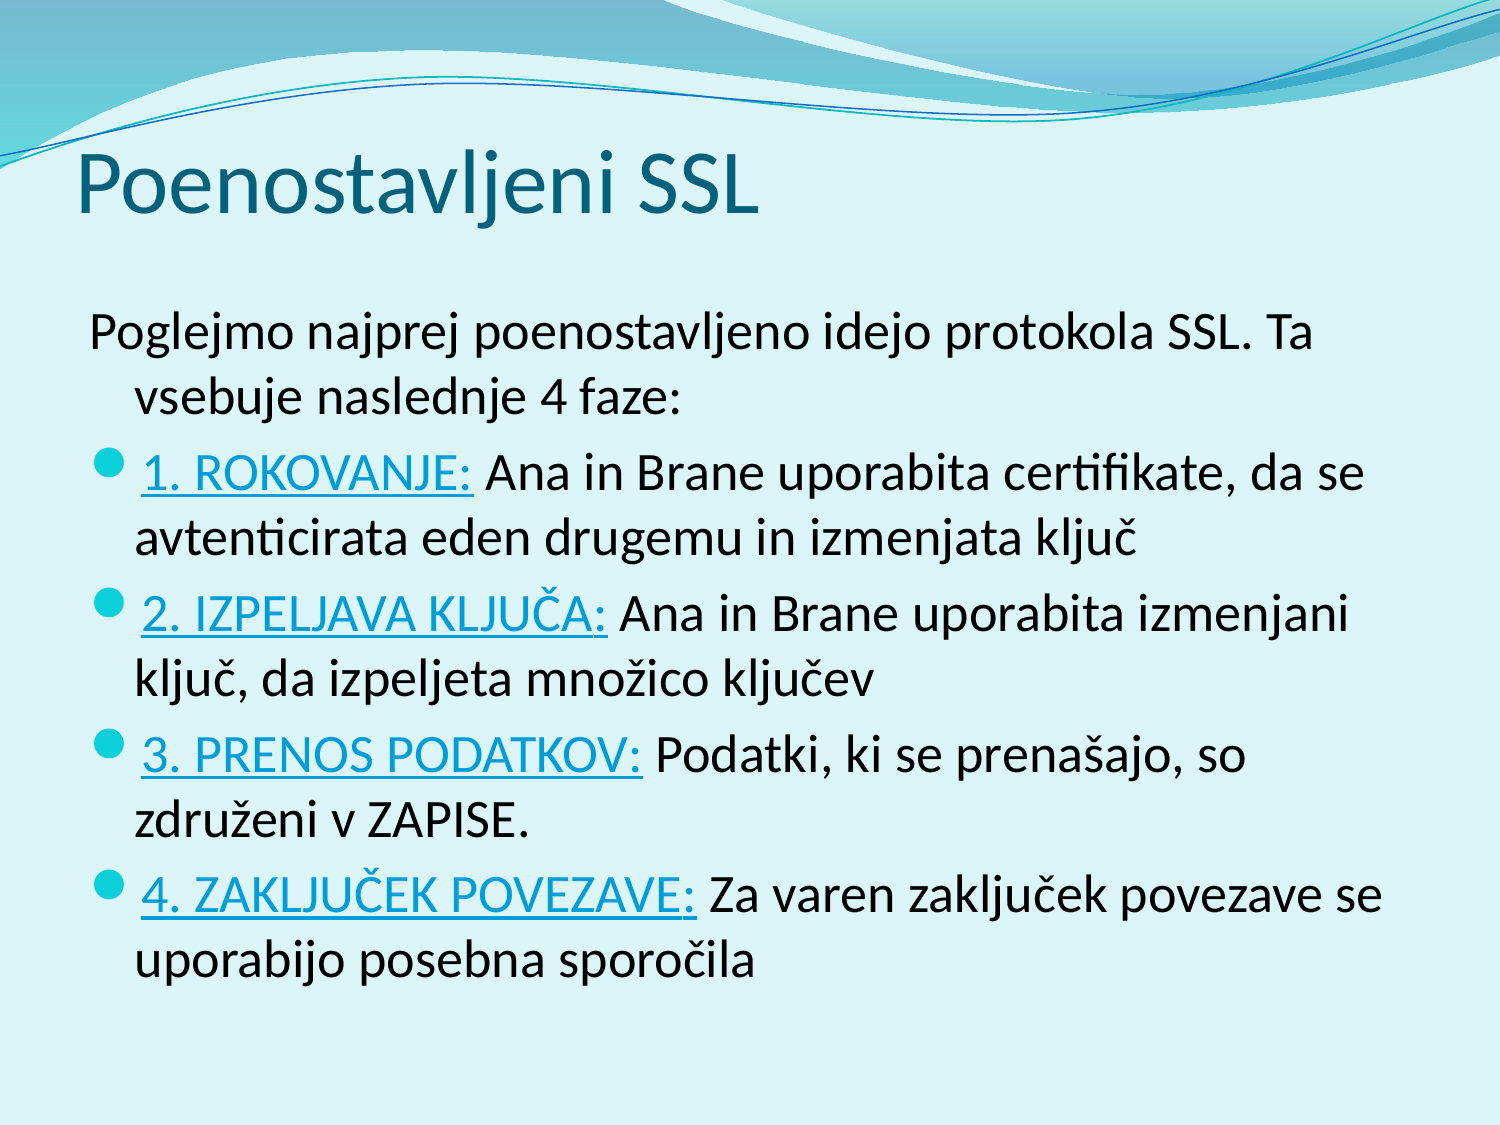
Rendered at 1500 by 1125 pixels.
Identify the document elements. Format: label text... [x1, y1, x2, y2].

list Poglejmo najprej poenostavljeno idejo protokola SSL. Ta vsebuje naslednje 4 faze: 1. ROKOVANJE: Ana in Brane uporabita certifikate, da se avtenticirata eden drugemu in izmenjata ključ 2. IZPELJAVA KLJUČA: Ana in Brane uporabita izmenjani ključ, da izpeljeta množico ključev 3. PRENOS PODATKOV: Podatki, ki se prenašajo, so združeni v ZAPISE. 4. ZAKLJUČEK POVEZAVE: Za varen zaključek povezave se uporabijo posebna sporočila [75, 288, 1425, 1071]
title Poenostavljeni SSL [75, 113, 1425, 233]
